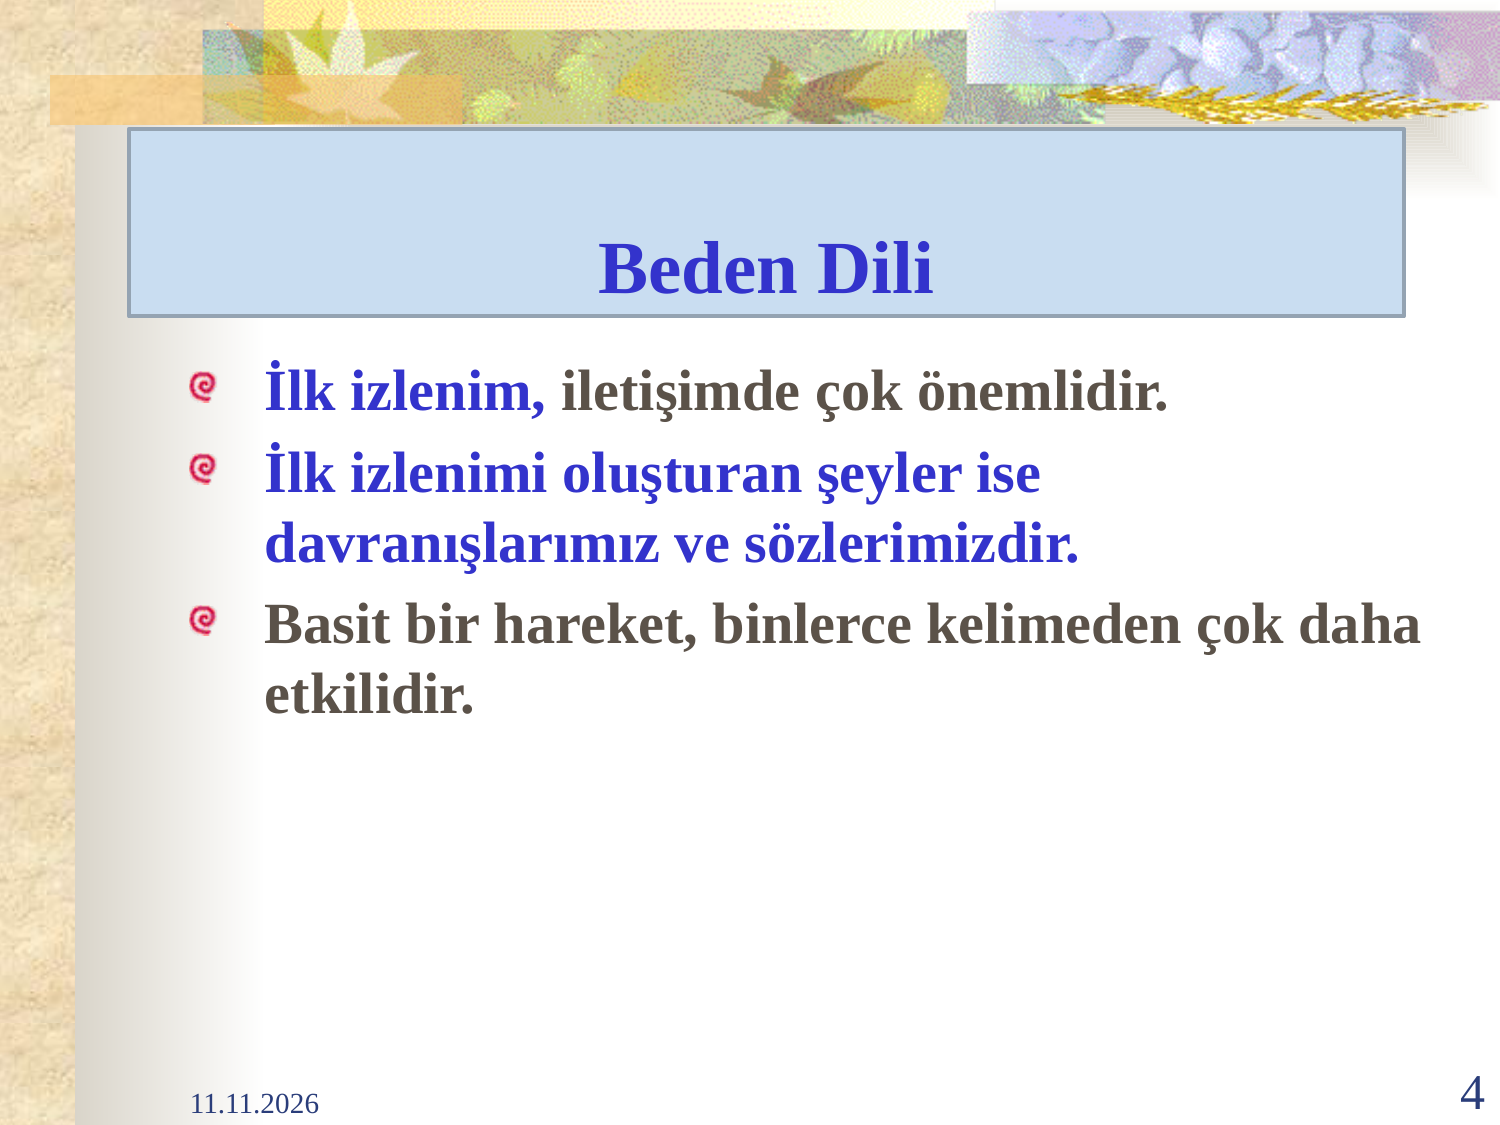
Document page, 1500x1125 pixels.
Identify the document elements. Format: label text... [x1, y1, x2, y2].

slide_number 4 [1349, 1051, 1500, 1125]
picture [189, 371, 219, 403]
picture [0, 0, 1500, 1125]
picture [189, 453, 219, 485]
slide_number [174, 1051, 488, 1125]
list İlk izlenim, iletişimde çok önemlidir. İlk izlenimi oluşturan şeyler ise davranışlarımız ve sözlerimizdir. Basit bir hareket, binlerce kelimeden çok daha etkilidir. [174, 344, 1450, 1020]
title Beden Dili [127, 127, 1406, 318]
picture [189, 605, 219, 636]
